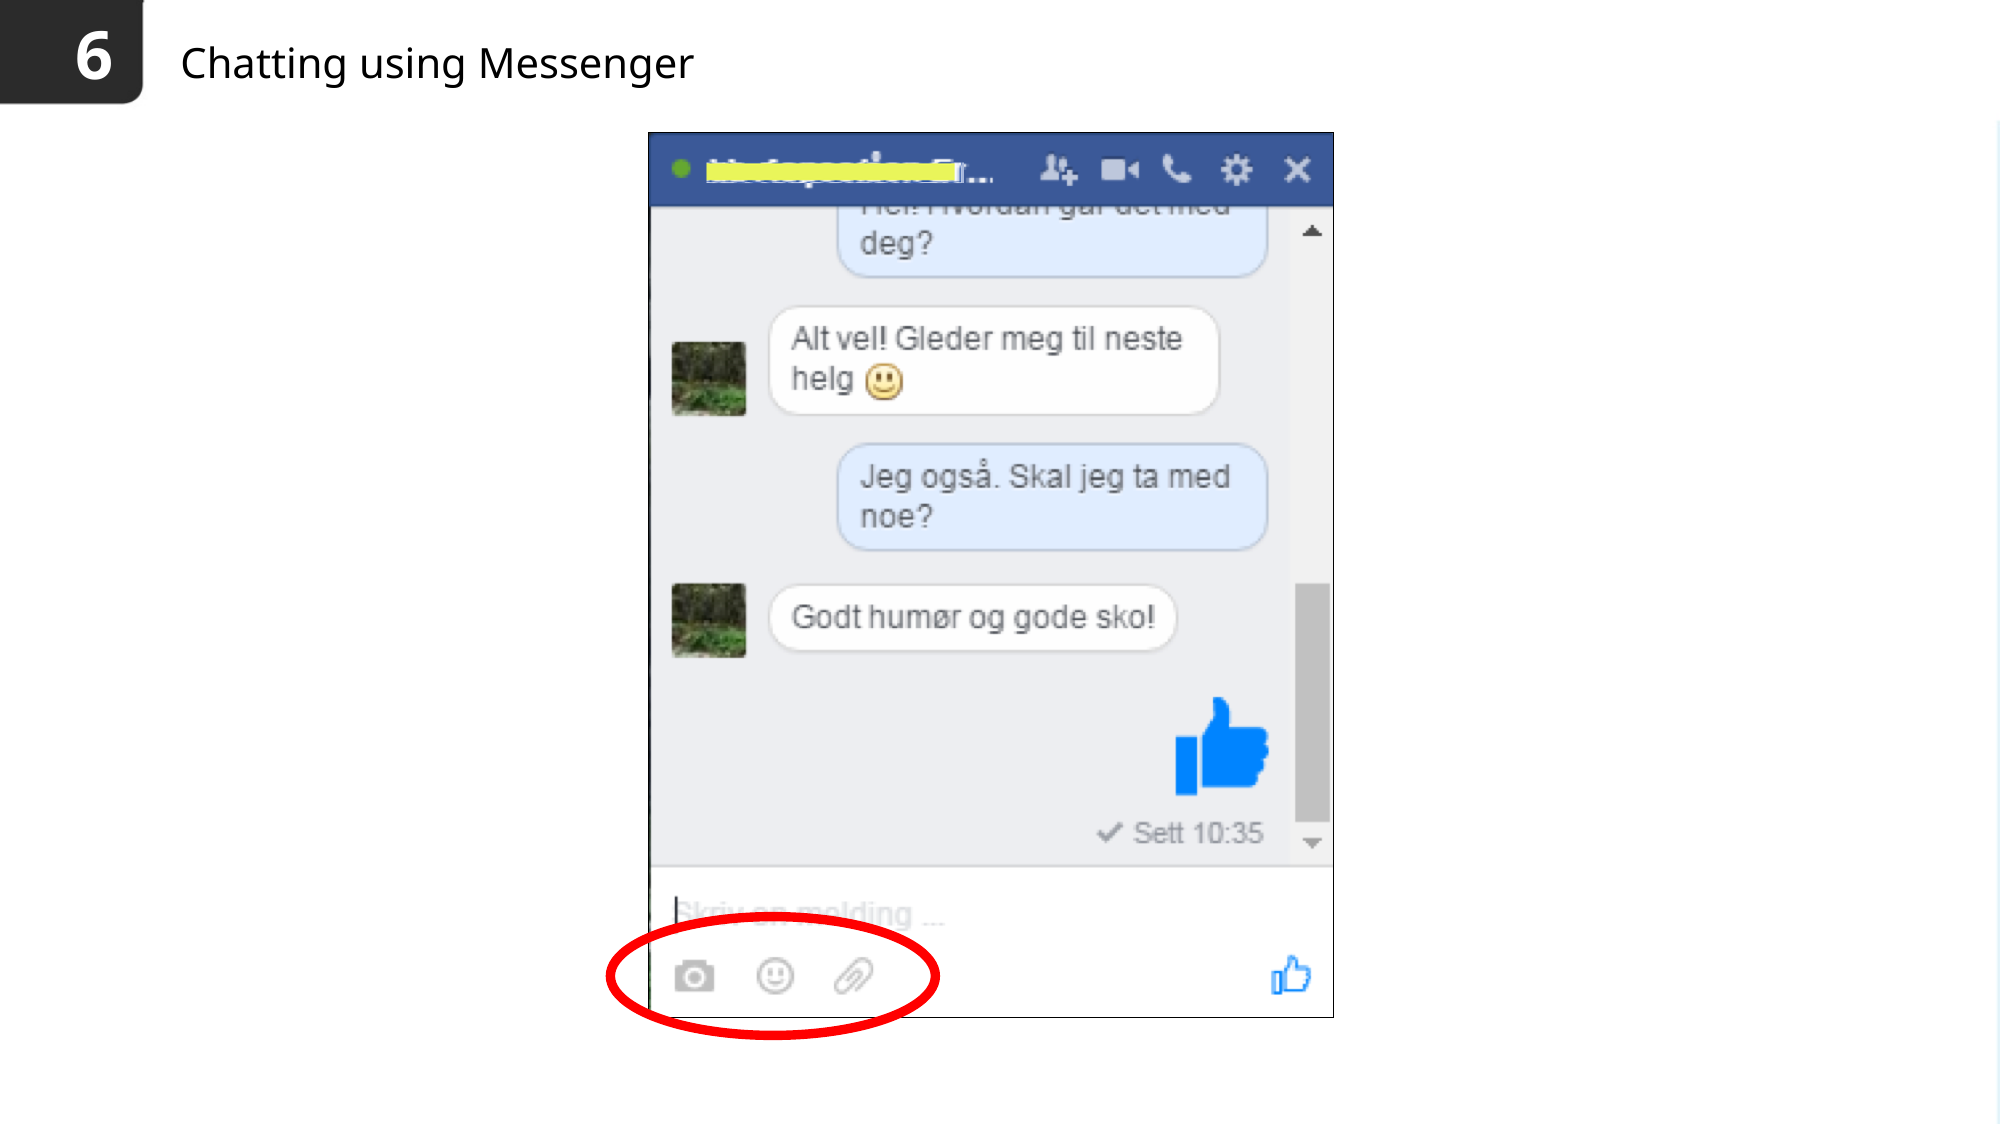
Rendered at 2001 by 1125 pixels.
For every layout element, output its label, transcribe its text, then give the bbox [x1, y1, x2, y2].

text_box [655, 1018, 891, 1037]
title Chatting using Messenger [188, 34, 1864, 95]
text_box [609, 936, 648, 1016]
text_box 6 [60, 20, 188, 95]
picture [0, 0, 2000, 1124]
